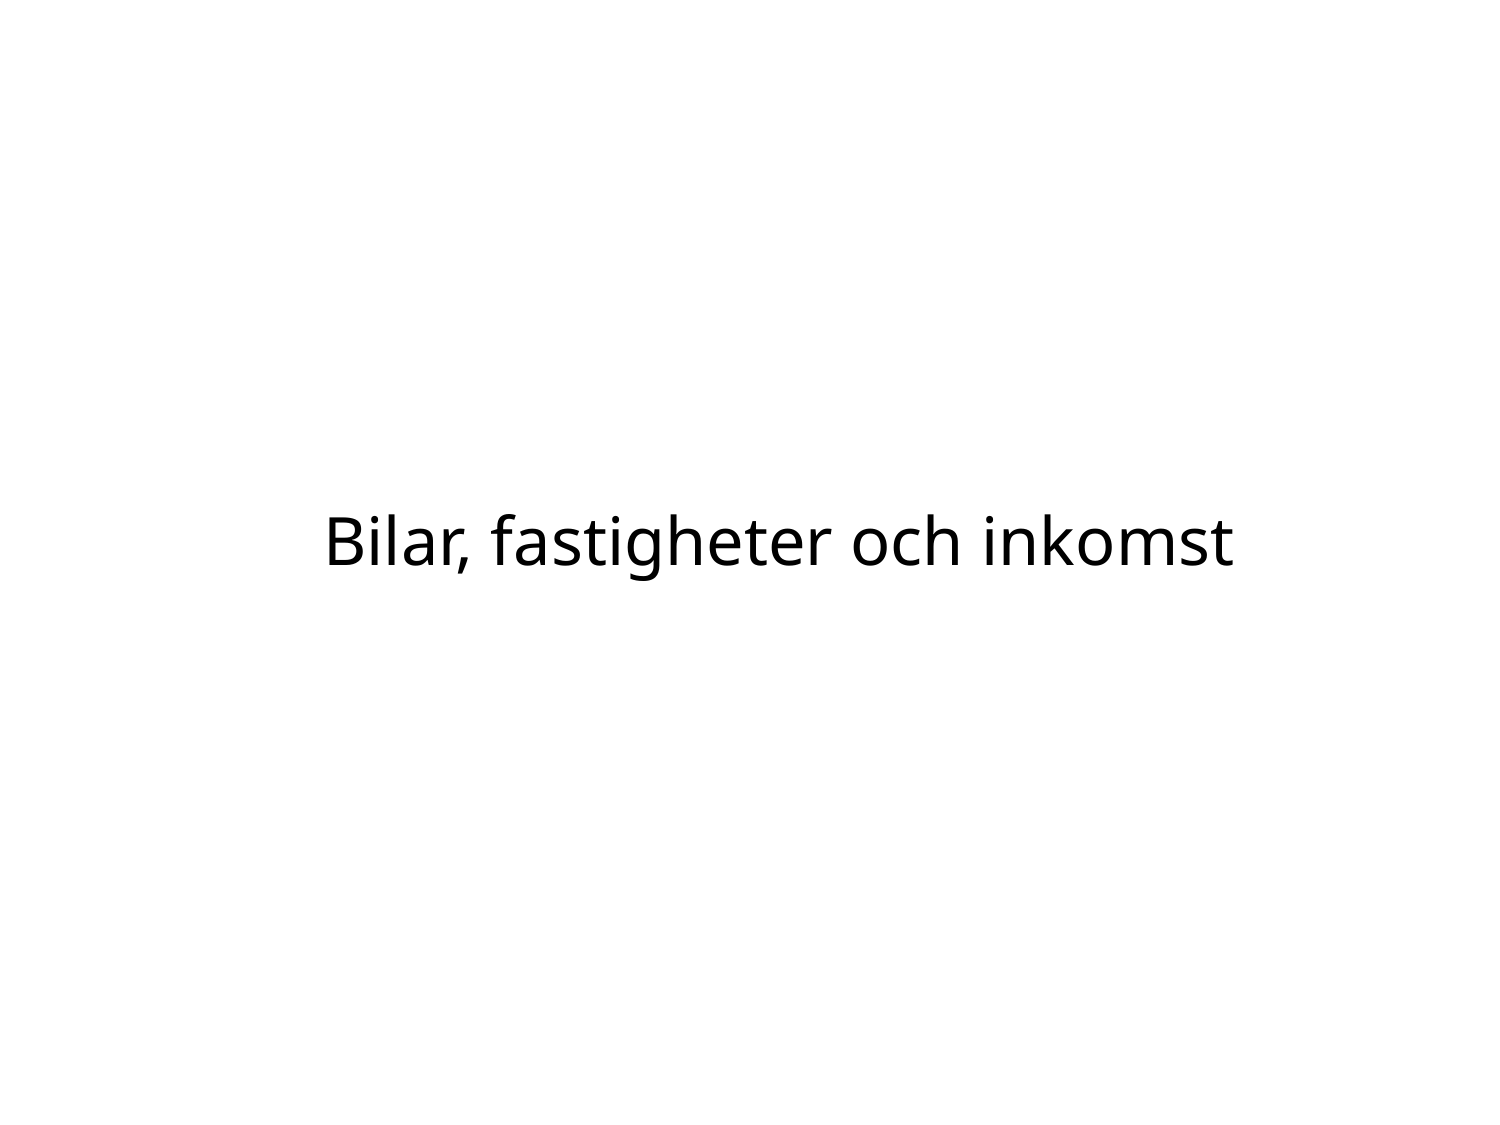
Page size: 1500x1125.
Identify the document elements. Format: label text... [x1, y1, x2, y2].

text_box Bilar, fastigheter och inkomst [289, 491, 1270, 667]
